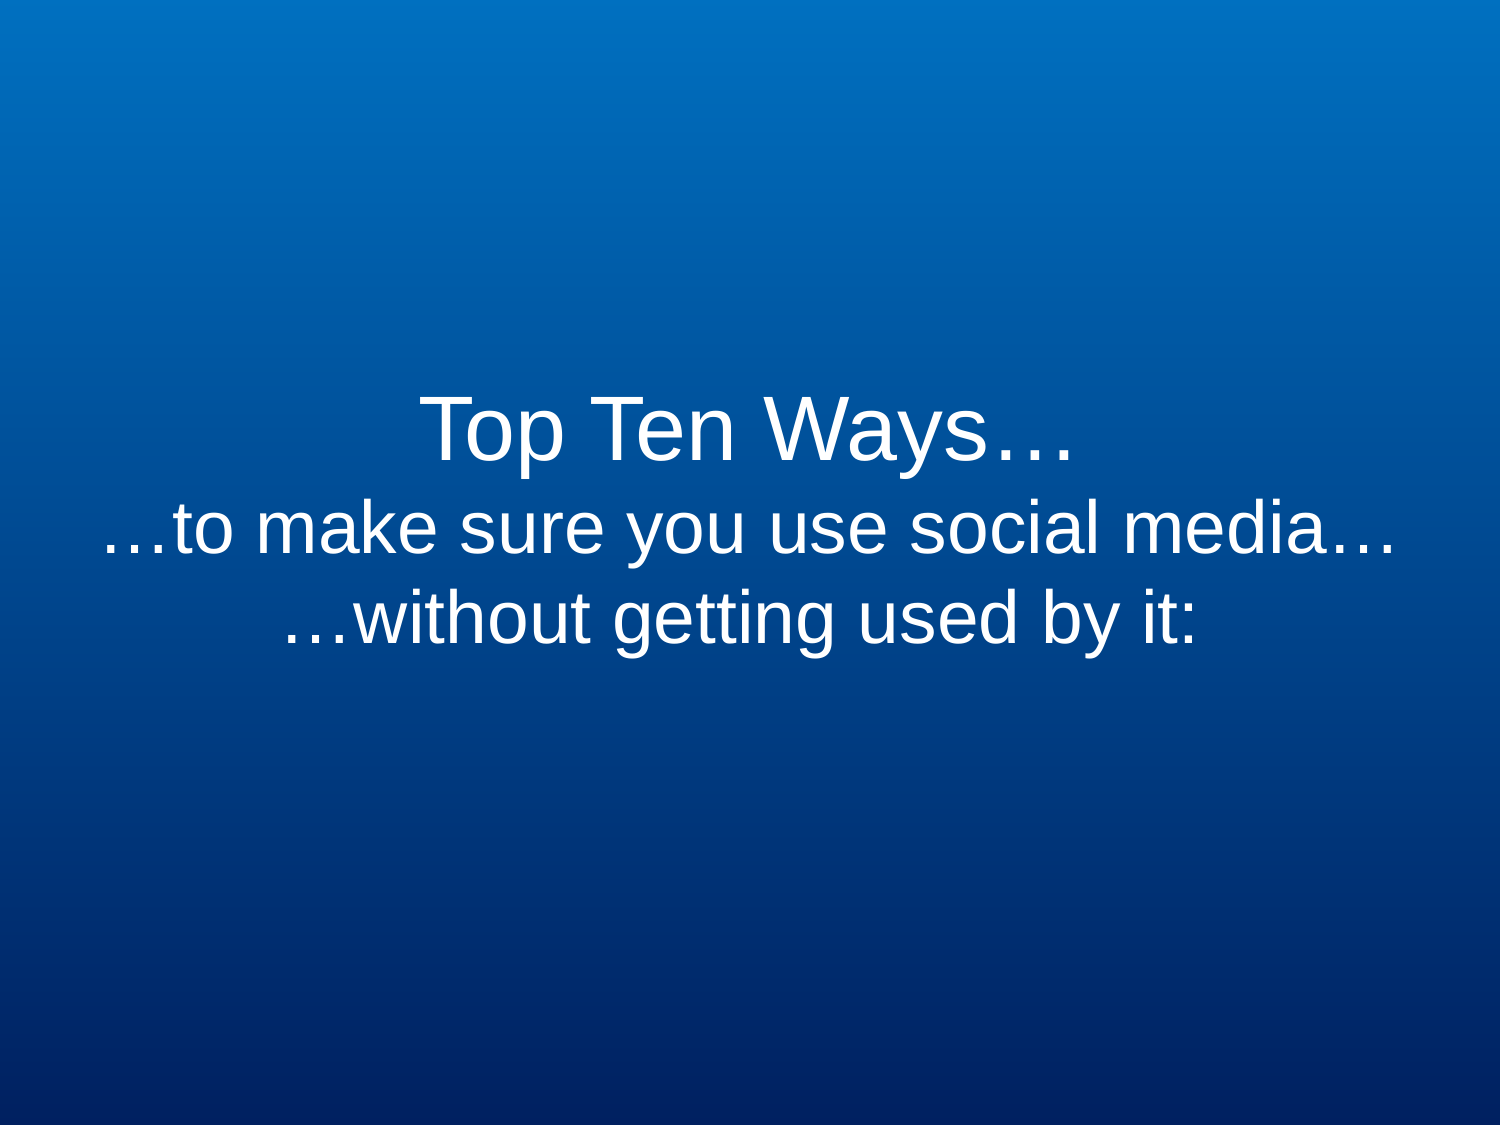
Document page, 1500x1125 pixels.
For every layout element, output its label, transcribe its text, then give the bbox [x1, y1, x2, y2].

text_box Top Ten Ways… …to make sure you use social media… …without getting used by it: [0, 464, 1500, 563]
